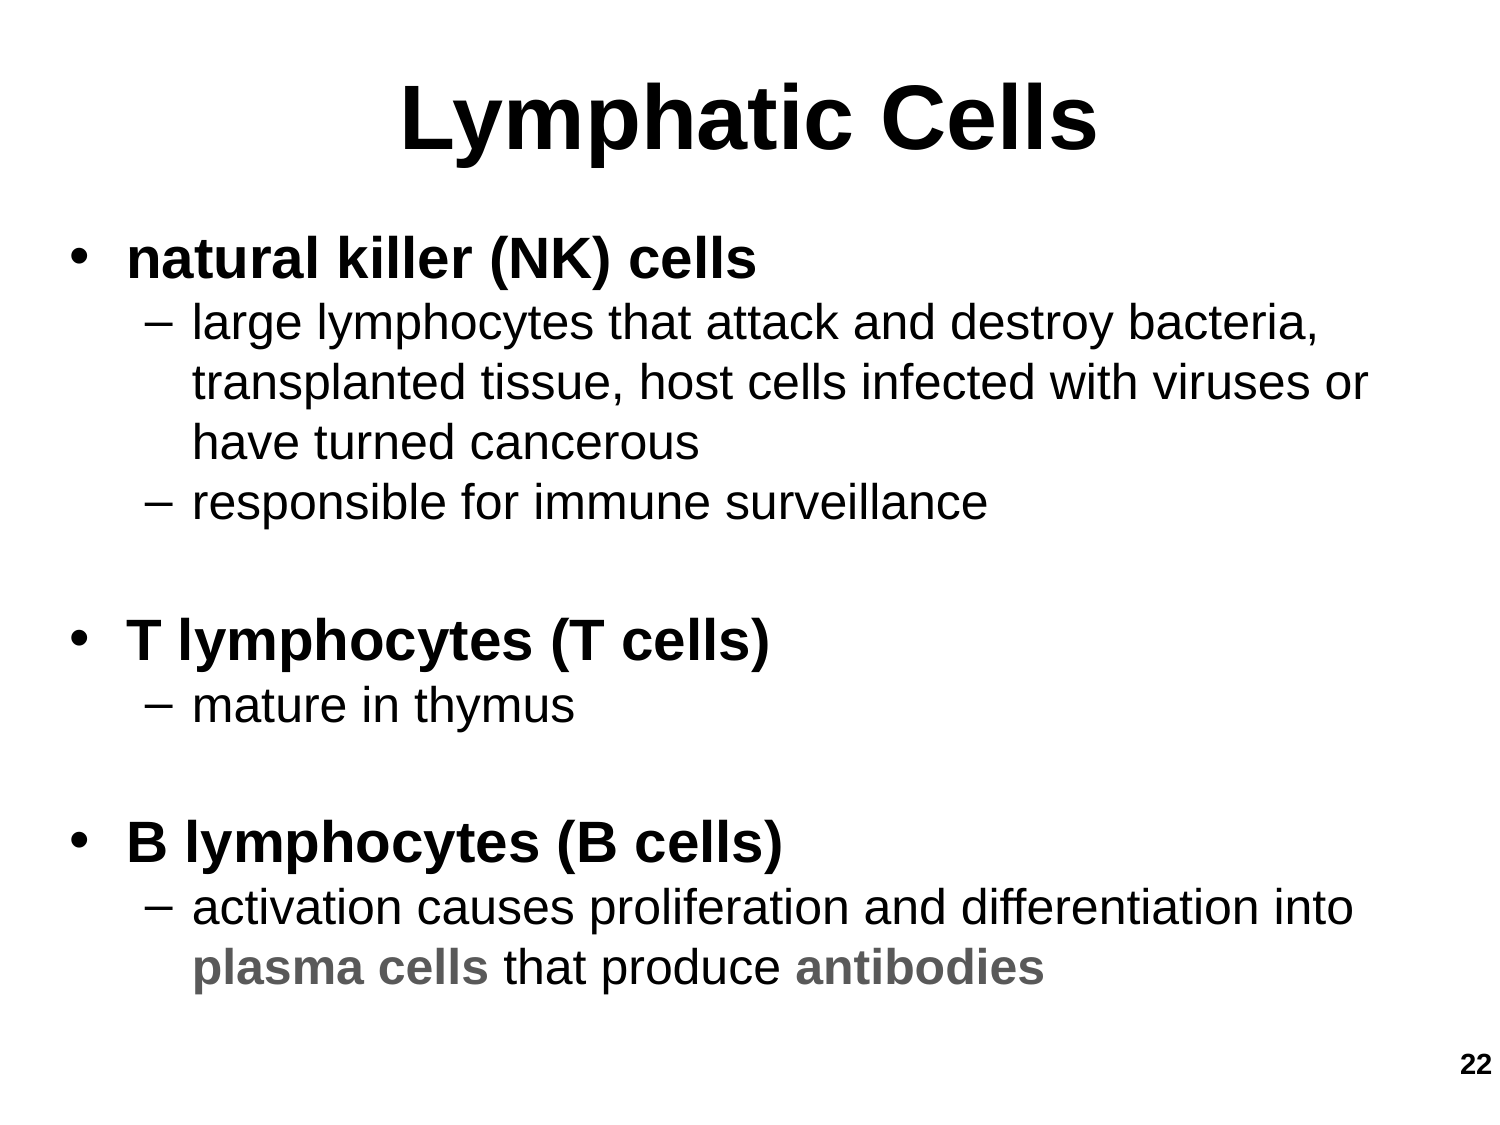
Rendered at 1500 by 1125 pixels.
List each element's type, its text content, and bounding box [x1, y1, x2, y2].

list natural killer (NK) cells large lymphocytes that attack and destroy bacteria, transplanted tissue, host cells infected with viruses or have turned cancerous responsible for immune surveillance T lymphocytes (T cells) mature in thymus B lymphocytes (B cells) activation causes proliferation and differentiation into plasma cells that produce antibodies [62, 212, 1463, 1125]
slide_number ‹#› [1463, 1037, 1500, 1125]
title Lymphatic Cells [0, 37, 1500, 188]
